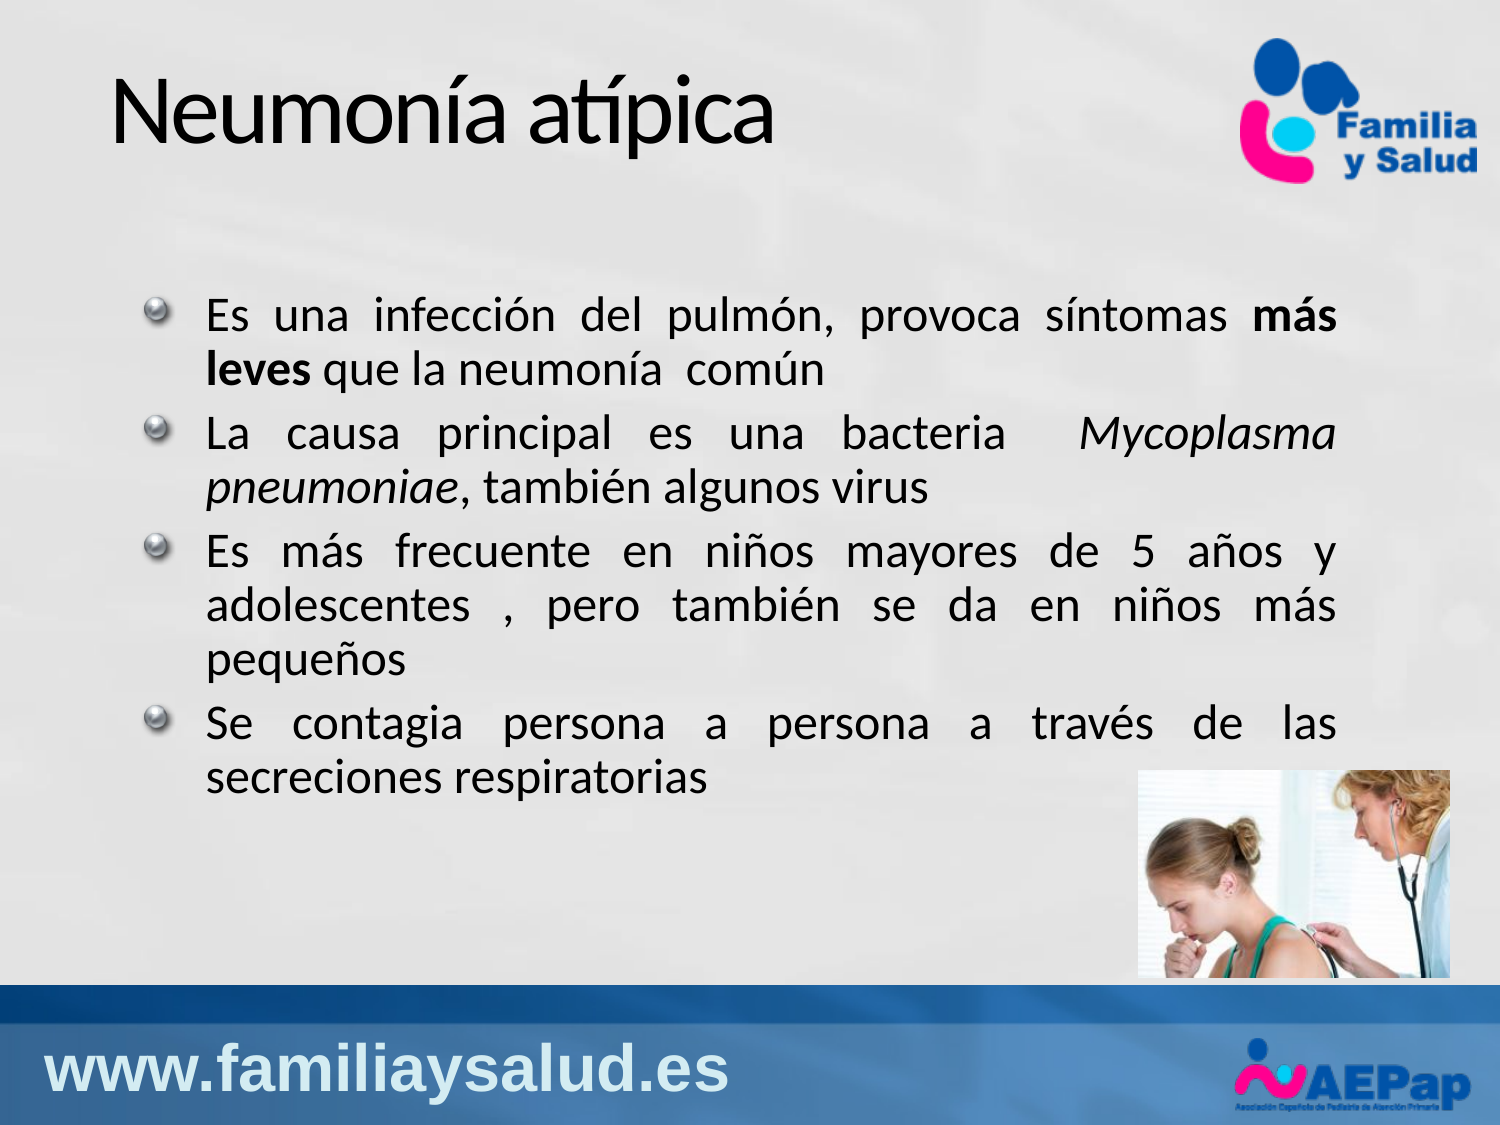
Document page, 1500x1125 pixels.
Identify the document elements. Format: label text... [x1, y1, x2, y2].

list Es una infección del pulmón, provoca síntomas más leves que la neumonía común La causa principal es una bacteria Mycoplasma pneumoniae, también algunos virus Es más frecuente en niños mayores de 5 años y adolescentes , pero también se da en niños más pequeños Se contagia persona a persona a través de las secreciones respiratorias [55, 206, 1338, 897]
text_box www.familiaysalud.es [29, 1017, 757, 1113]
picture [0, 0, 1500, 1125]
title Neumonía atípica [109, 56, 861, 165]
